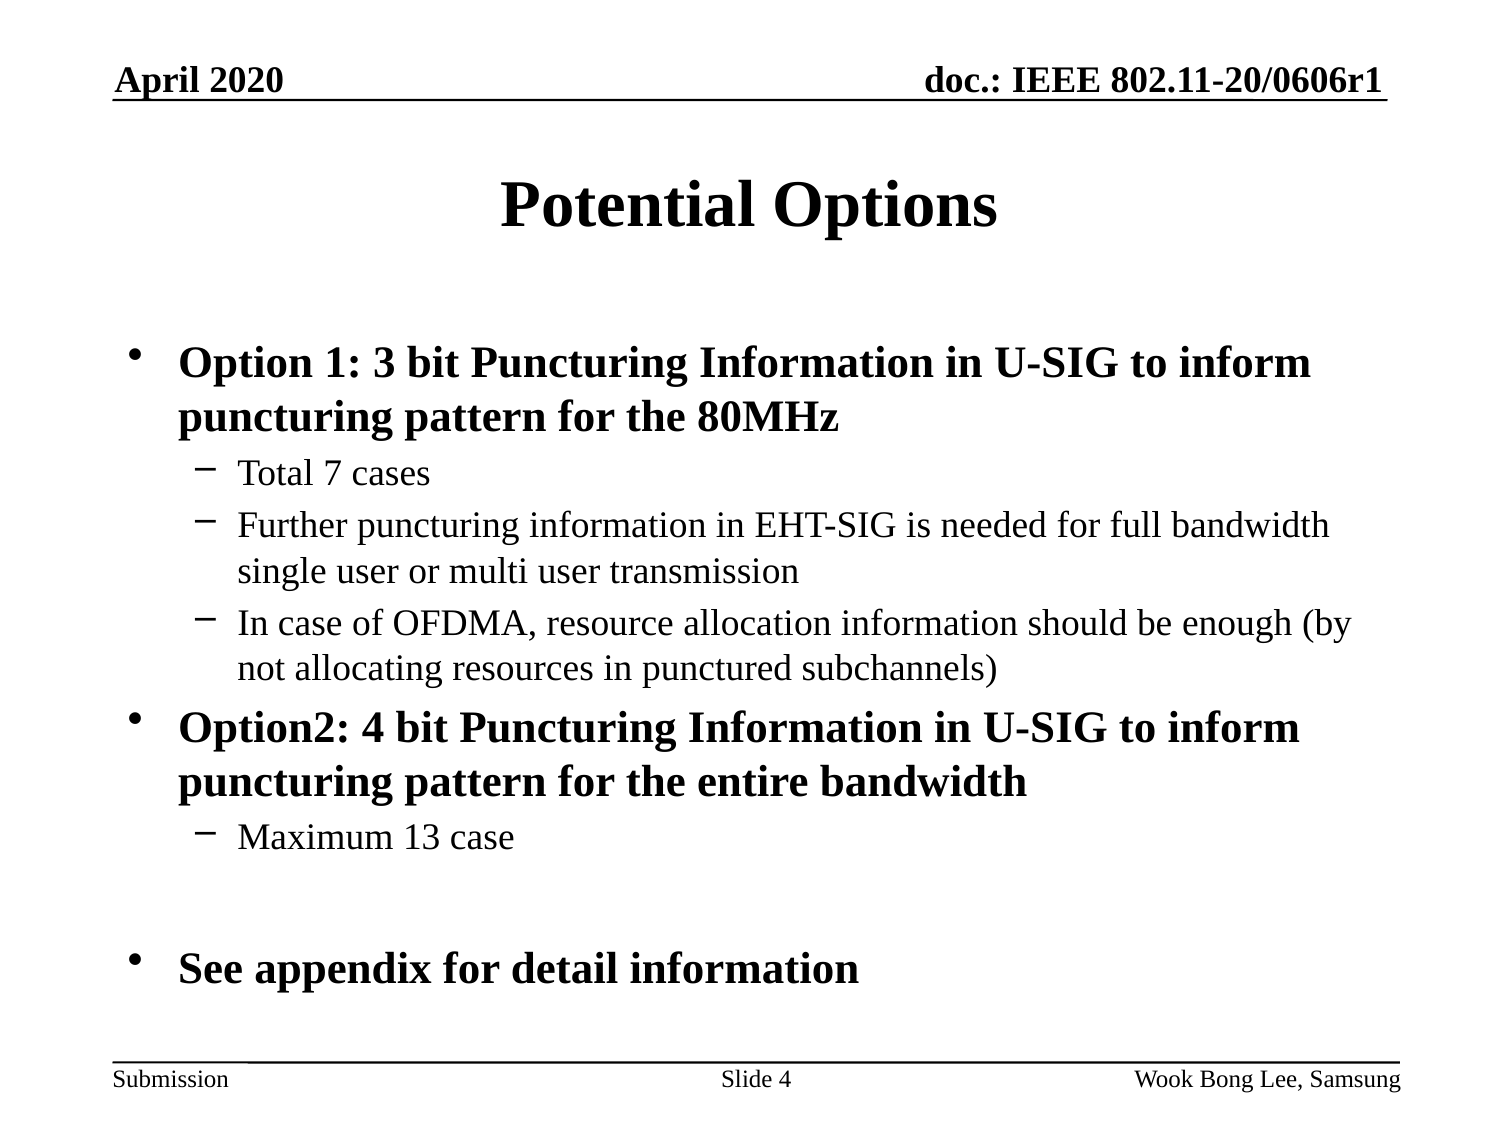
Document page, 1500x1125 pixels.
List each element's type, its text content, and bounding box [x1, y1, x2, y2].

slide_number Slide 4 [712, 1061, 800, 1093]
footer Wook Bong Lee, Samsung [1130, 1061, 1402, 1093]
title Potential Options [112, 112, 1388, 288]
list Option 1: 3 bit Puncturing Information in U-SIG to inform puncturing pattern for the 80MHz Total 7 cases Further puncturing information in EHT-SIG is needed for full bandwidth single user or multi user transmission In case of OFDMA, resource allocation information should be enough (by not allocating resources in punctured subchannels) Option2: 4 bit Puncturing Information in U-SIG to inform puncturing pattern for the entire bandwidth Maximum 13 case See appendix for detail information [112, 324, 1388, 1001]
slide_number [114, 54, 286, 101]
